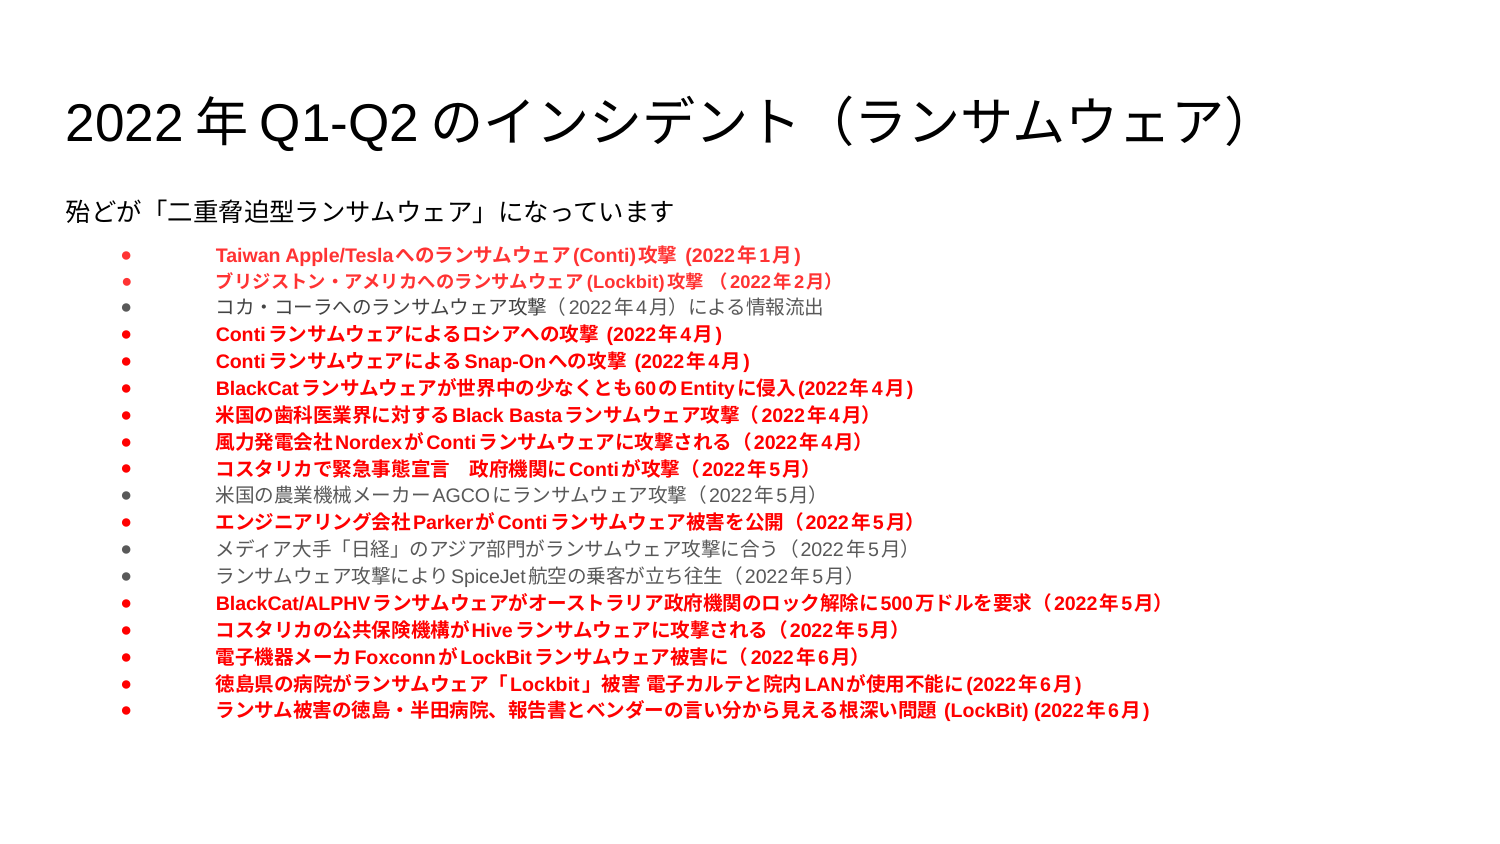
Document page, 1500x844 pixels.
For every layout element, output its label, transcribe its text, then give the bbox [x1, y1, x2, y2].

text_box 2022年Q1-Q2のインシデント（ランサムウェア） [51, 72, 1449, 167]
text_box 殆どが「二重脅迫型ランサムウェア」になっています Taiwan Apple/Teslaへのランサムウェア(Conti)攻撃 (2022年1月) ブリジストン・アメリカへのランサムウェア(Lockbit)攻撃 （2022年2月） コカ・コーラへのランサムウェア攻撃（2022年4月）による情報流出 Contiランサムウェアによるロシアへの攻撃 (2022年4月) ContiランサムウェアによるSnap-Onへの攻撃 (2022年4月) BlackCatランサムウェアが世界中の少なくとも60のEntityに侵入(2022年4月) 米国の歯科医業界に対するBlack Bastaランサムウェア攻撃（2022年4月） 風力発電会社NordexがContiランサムウェアに攻撃される（2022年4月） コスタリカで緊急事態宣言 政府機関にContiが攻撃（2022年5月） 米国の農業機械メーカーAGCOにランサムウェア攻撃（2022年5月） エンジニアリング会社ParkerがContiランサムウェア被害を公開（2022年5月） メディア大手「日経」のアジア部門がランサムウェア攻撃に合う（2022年5月） ランサムウェア攻撃によりSpiceJet航空の乗客が立ち往生（2022年5月） BlackCat/ALPHVランサムウェアがオーストラリア政府機関のロック解除に500万ドルを要求（2022年5月） コスタリカの公共保険機構がHiveランサムウェアに攻撃される（2022年5月） 電子機器メーカFoxconnがLockBitランサムウェア被害に（2022年6月） 徳島県の病院がランサムウェア「Lockbit」被害 電子カルテと院内LANが使用不能に(2022年6月) ランサム被害の徳島・半田病院、報告書とベンダーの言い分から見える根深い問題 (LockBit) (2022年6月) [51, 176, 1449, 737]
